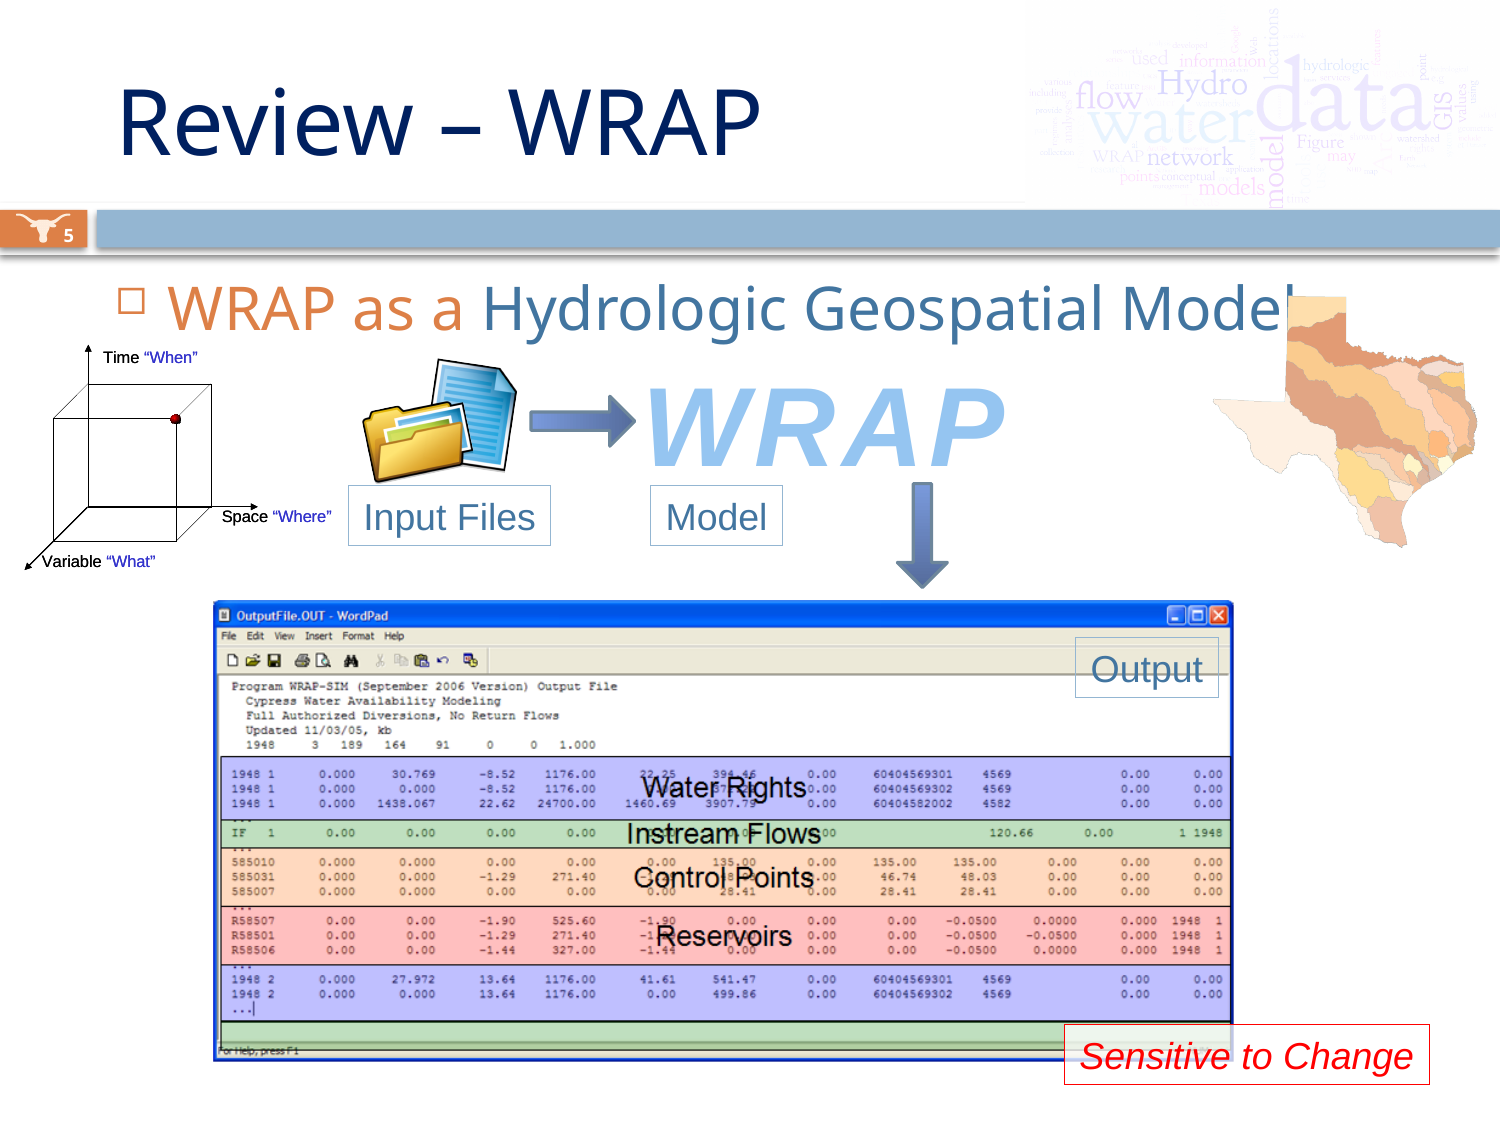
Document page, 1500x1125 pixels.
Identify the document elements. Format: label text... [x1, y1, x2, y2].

picture [21, 343, 338, 576]
text_box Model [650, 485, 783, 546]
text_box Sensitive to Change [1064, 1024, 1430, 1085]
picture [1209, 291, 1482, 551]
title Review – WRAP [100, 37, 1439, 201]
text_box Input Files [348, 485, 551, 546]
picture [361, 359, 520, 484]
picture [212, 599, 1235, 1063]
text_box [529, 394, 627, 448]
list WRAP as a Hydrologic Geospatial Model [100, 262, 1439, 1001]
slide_number 5 [24, 216, 113, 257]
text_box WRAP [627, 346, 1021, 497]
text_box [895, 482, 949, 589]
